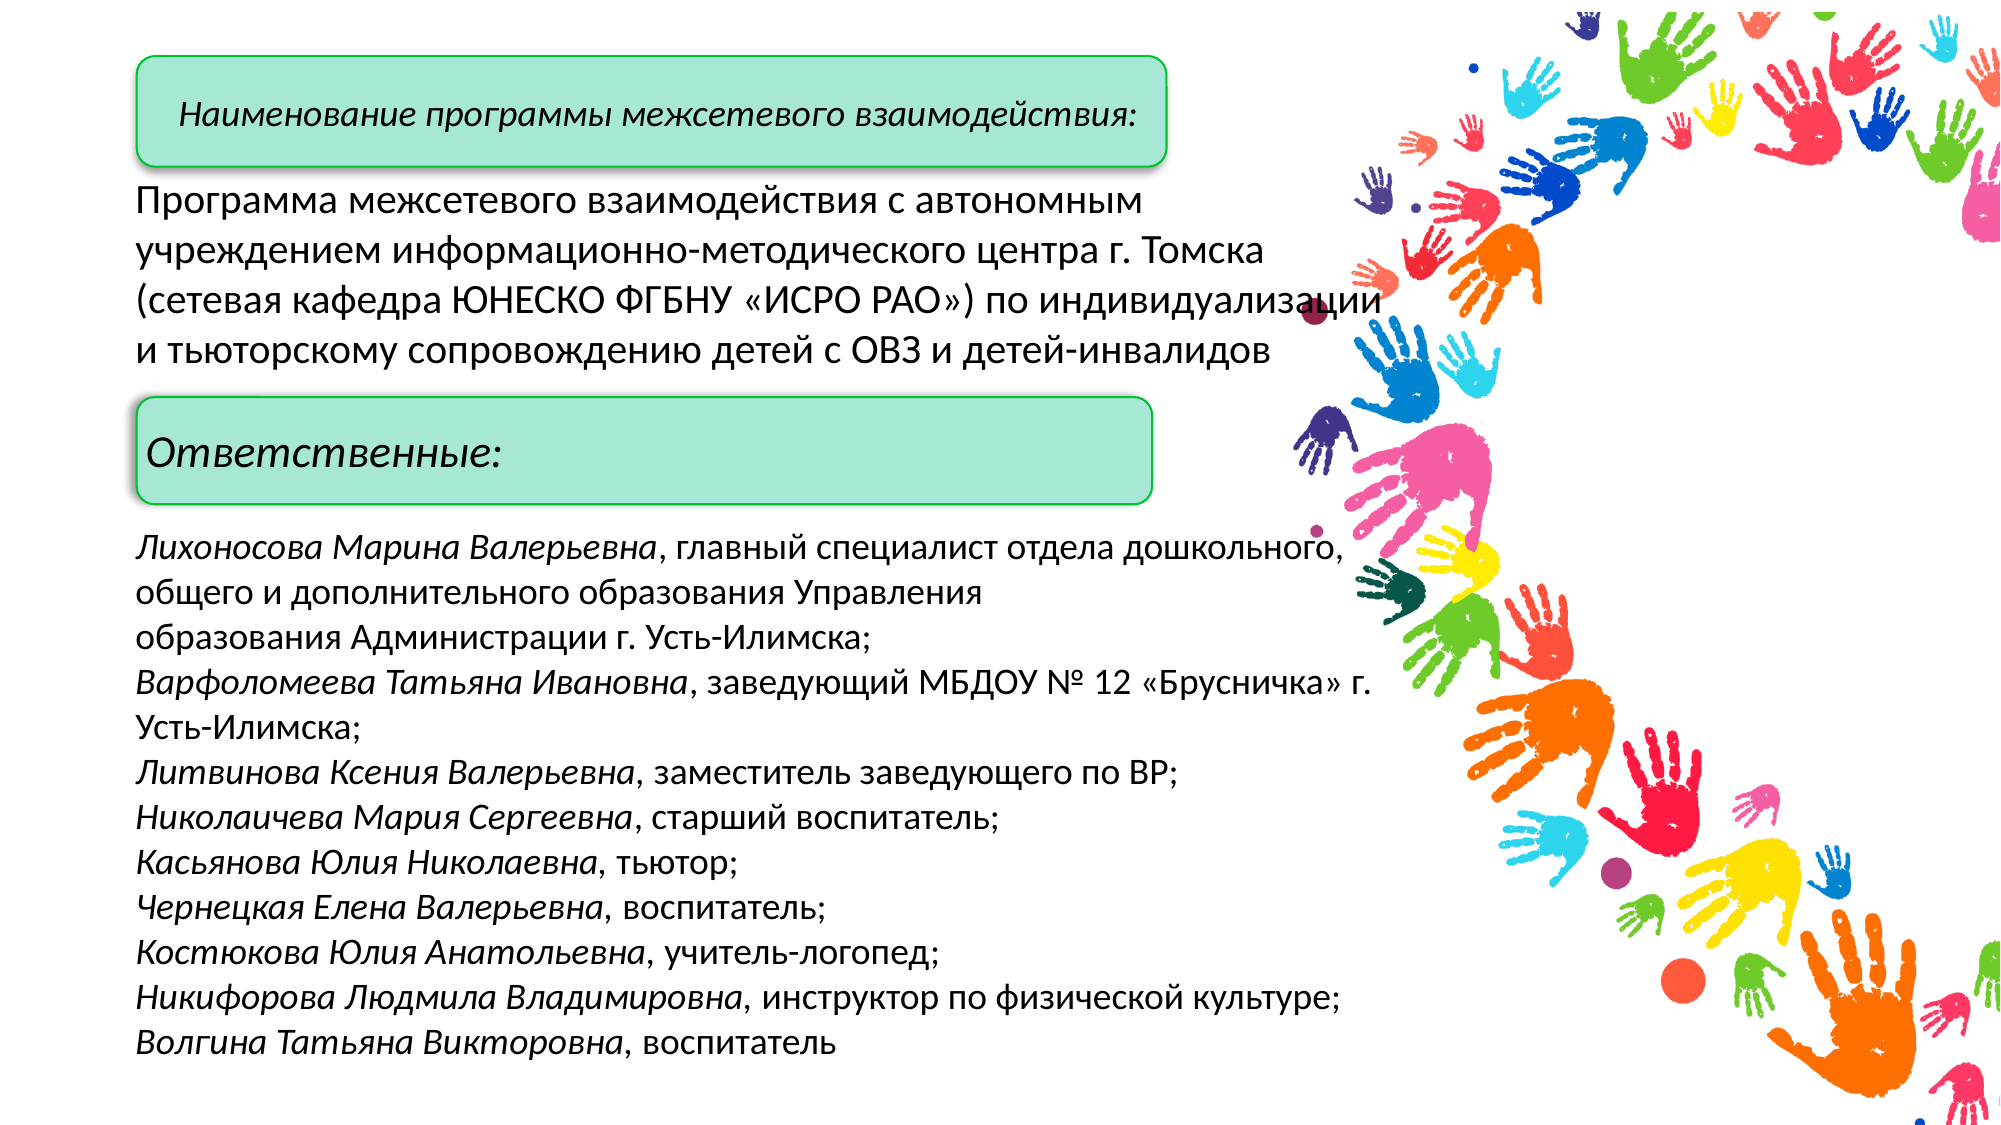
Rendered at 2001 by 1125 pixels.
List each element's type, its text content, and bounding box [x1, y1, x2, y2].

text_box [135, 55, 672, 164]
text_box Наименование программы межсетевого взаимодействия: [163, 81, 672, 141]
text_box Программа межсетевого взаимодействия с автономным учреждением информационно-методического центра г. Томска (сетевая кафедра ЮНЕСКО ФГБНУ «ИСРО РАО») по индивидуализации и тьюторскому сопровождению детей с ОВЗ и детей-инвалидов Ответственные: Лихоносова Марина Валерьевна, главный специалист отдела дошкольного, общего и дополнительного образования Управления образования Администрации г. Усть-Илимска; Варфоломеева Татьяна Ивановна, заведующий МБДОУ № 12 «Брусничка» г. Усть-Илимска; Литвинова Ксения Валерьевна, заместитель заведующего по ВР; Николаичева Мария Сергеевна, старший воспитатель; Касьянова Юлия Николаевна, тьютор; Чернецкая Елена Валерьевна, воспитатель; Костюкова Юлия Анатольевна, учитель-логопед; Никифорова Людмила Владимировна, инструктор по физической культуре; Волгина Татьяна Викторовна, воспитатель [120, 164, 672, 1070]
picture [672, 12, 2001, 1125]
